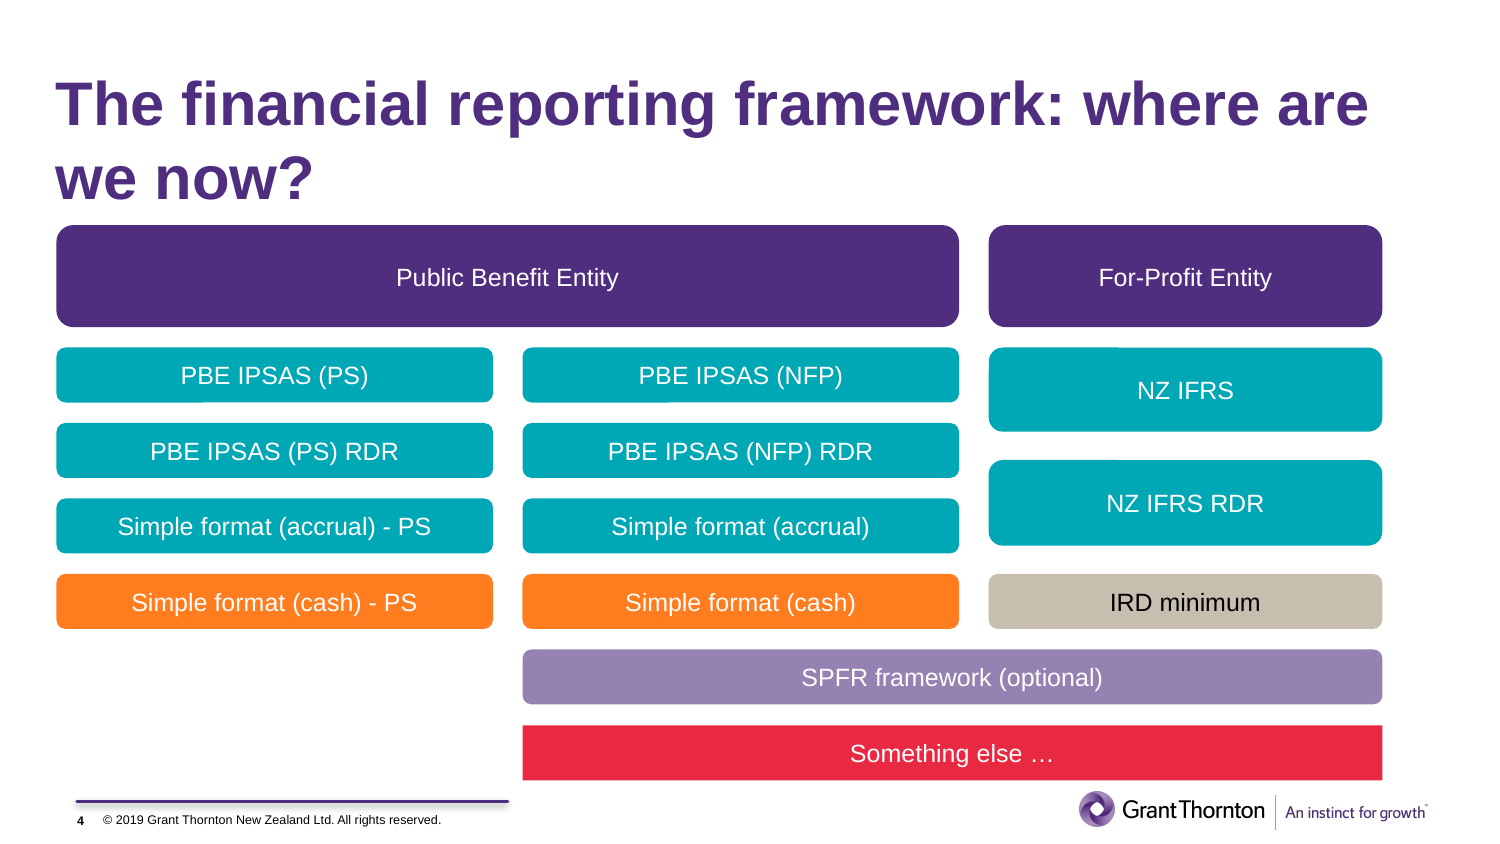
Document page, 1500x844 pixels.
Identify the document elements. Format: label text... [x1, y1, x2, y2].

text_box Simple format (accrual) [520, 496, 962, 556]
text_box Simple format (cash) [520, 571, 962, 632]
text_box NZ IFRS [986, 345, 1385, 434]
slide_number 4 [77, 804, 108, 835]
text_box Public Benefit Entity [54, 222, 962, 330]
text_box SPFR framework (optional) [520, 647, 1385, 707]
text_box PBE IPSAS (NFP) RDR [520, 420, 962, 481]
text_box IRD minimum [986, 571, 1385, 632]
text_box For-Profit Entity [986, 222, 1385, 330]
text_box Simple format (accrual) - PS [54, 496, 496, 556]
text_box Simple format (cash) - PS [54, 571, 496, 632]
subtitle Something else … [520, 723, 1385, 782]
text_box PBE IPSAS (NFP) [520, 345, 962, 405]
text_box PBE IPSAS (PS) [54, 345, 496, 405]
title The financial reporting framework: where are we now? [55, 63, 1451, 212]
text_box NZ IFRS RDR [986, 457, 1385, 548]
picture [1079, 791, 1115, 827]
text_box PBE IPSAS (PS) RDR [54, 420, 496, 481]
